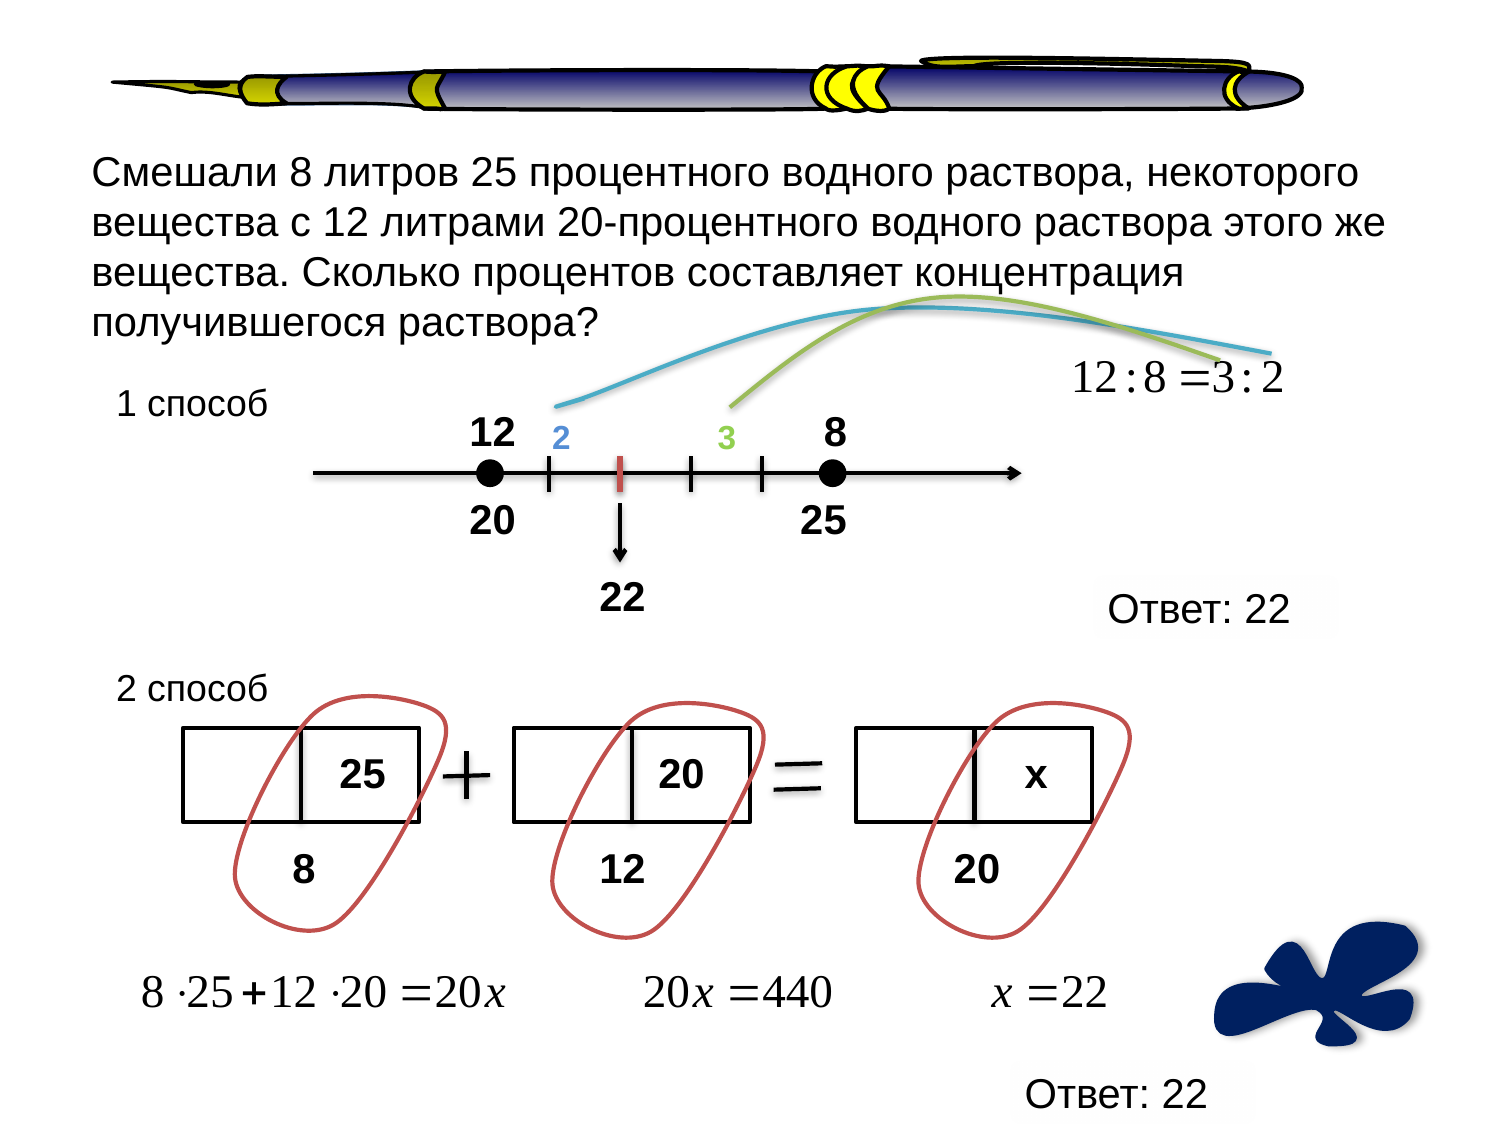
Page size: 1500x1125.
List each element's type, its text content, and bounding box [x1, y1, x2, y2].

text_box Ответ: 22 [1110, 592, 1323, 622]
text_box [916, 830, 1094, 940]
text_box [299, 693, 449, 798]
text_box [741, 294, 1191, 395]
text_box [1213, 921, 1419, 1047]
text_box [855, 727, 1093, 823]
text_box Смешали 8 литров 25 процентного водного раствора, некоторого вещества с 12 литрами 20-процентного водного раствора этого же вещества. Сколько процентов составляет концентрация получившегося раствора? [76, 137, 1424, 352]
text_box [111, 54, 1306, 114]
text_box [1068, 349, 1294, 405]
text_box Ответ: 22 [1026, 1077, 1240, 1108]
text_box [989, 700, 1132, 825]
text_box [773, 763, 823, 790]
text_box [232, 832, 405, 933]
text_box 2 способ [101, 656, 284, 717]
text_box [312, 396, 1022, 551]
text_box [635, 963, 841, 1019]
text_box [623, 700, 766, 777]
text_box [585, 306, 880, 395]
text_box 1 способ [101, 371, 284, 432]
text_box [513, 727, 751, 823]
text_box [182, 727, 420, 823]
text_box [981, 963, 1117, 1019]
text_box [1132, 326, 1253, 348]
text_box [442, 751, 491, 799]
text_box [550, 832, 726, 940]
text_box 22 [584, 562, 668, 628]
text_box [135, 963, 514, 1019]
